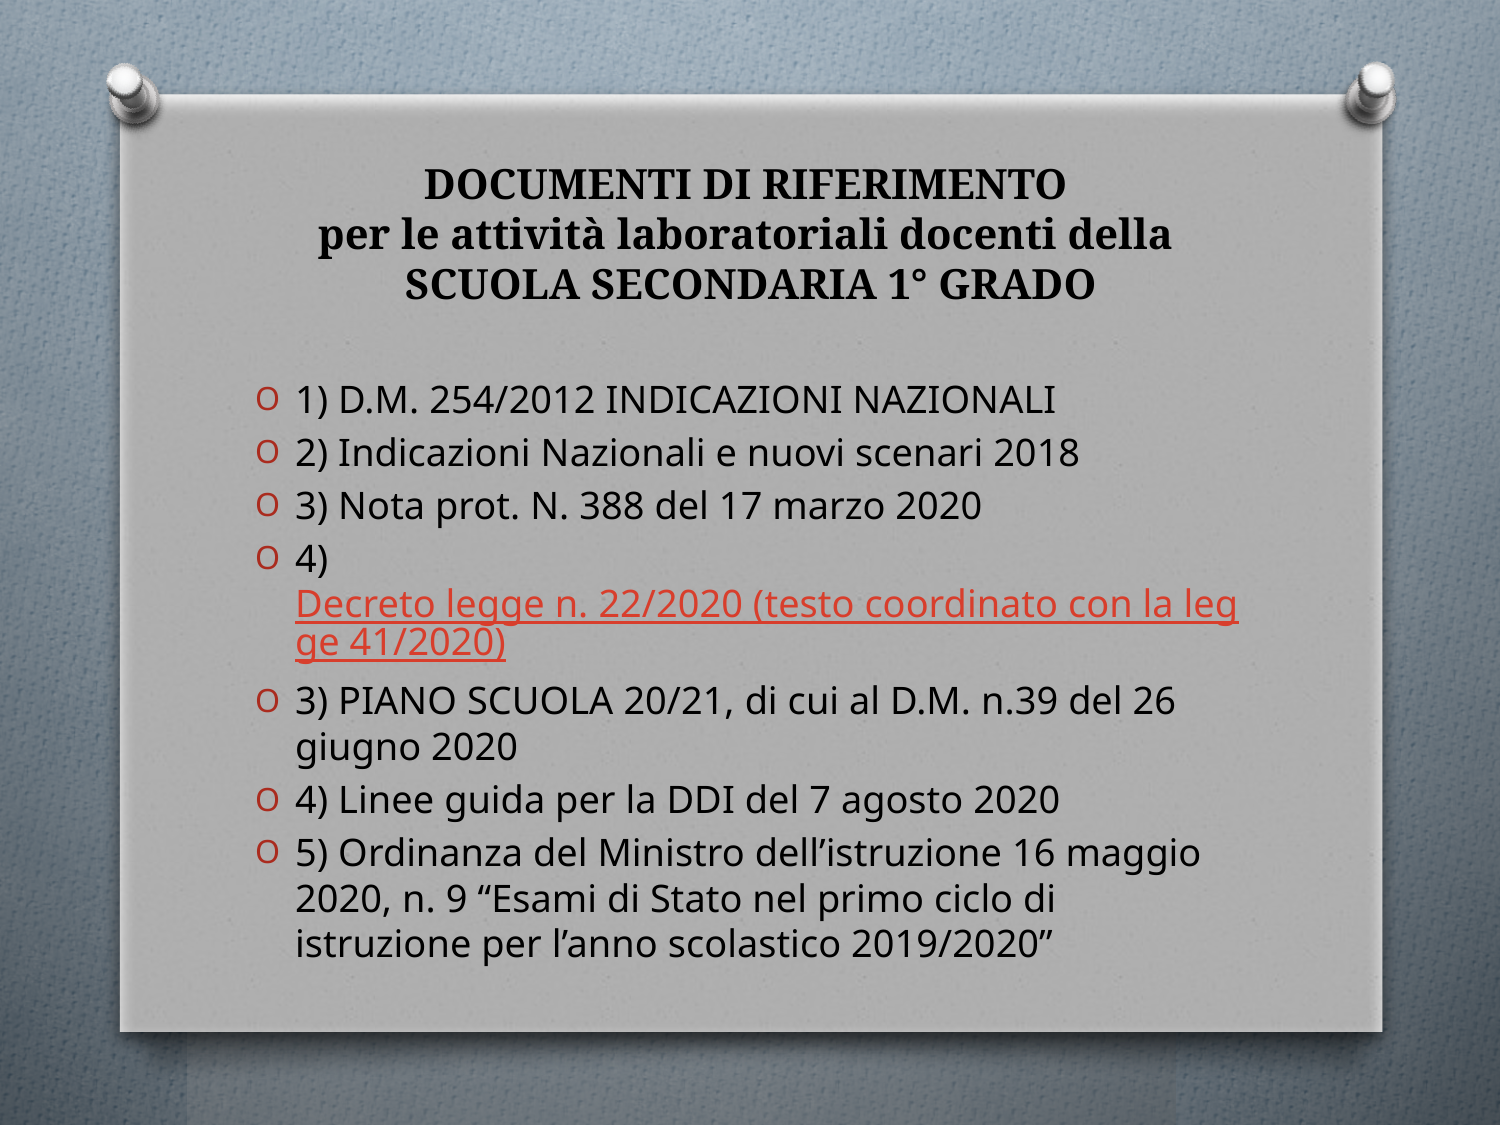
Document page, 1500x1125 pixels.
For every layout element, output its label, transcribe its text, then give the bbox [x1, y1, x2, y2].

title DOCUMENTI DI RIFERIMENTO per le attività laboratoriali docenti della SCUOLA SECONDARIA 1° GRADO [179, 134, 1323, 332]
list 1) D.M. 254/2012 INDICAZIONI NAZIONALI 2) Indicazioni Nazionali e nuovi scenari 2018 3) Nota prot. N. 388 del 17 marzo 2020 4) Decreto legge n. 22/2020 (testo coordinato con la legge 41/2020) 3) PIANO SCUOLA 20/21, di cui al D.M. n.39 del 26 giugno 2020 4) Linee guida per la DDI del 7 agosto 2020 5) Ordinanza del Ministro dell’istruzione 16 maggio 2020, n. 9 “Esami di Stato nel primo ciclo di istruzione per l’anno scolastico 2019/2020” [240, 314, 1257, 939]
picture [1317, 35, 1439, 156]
picture [75, 29, 198, 153]
